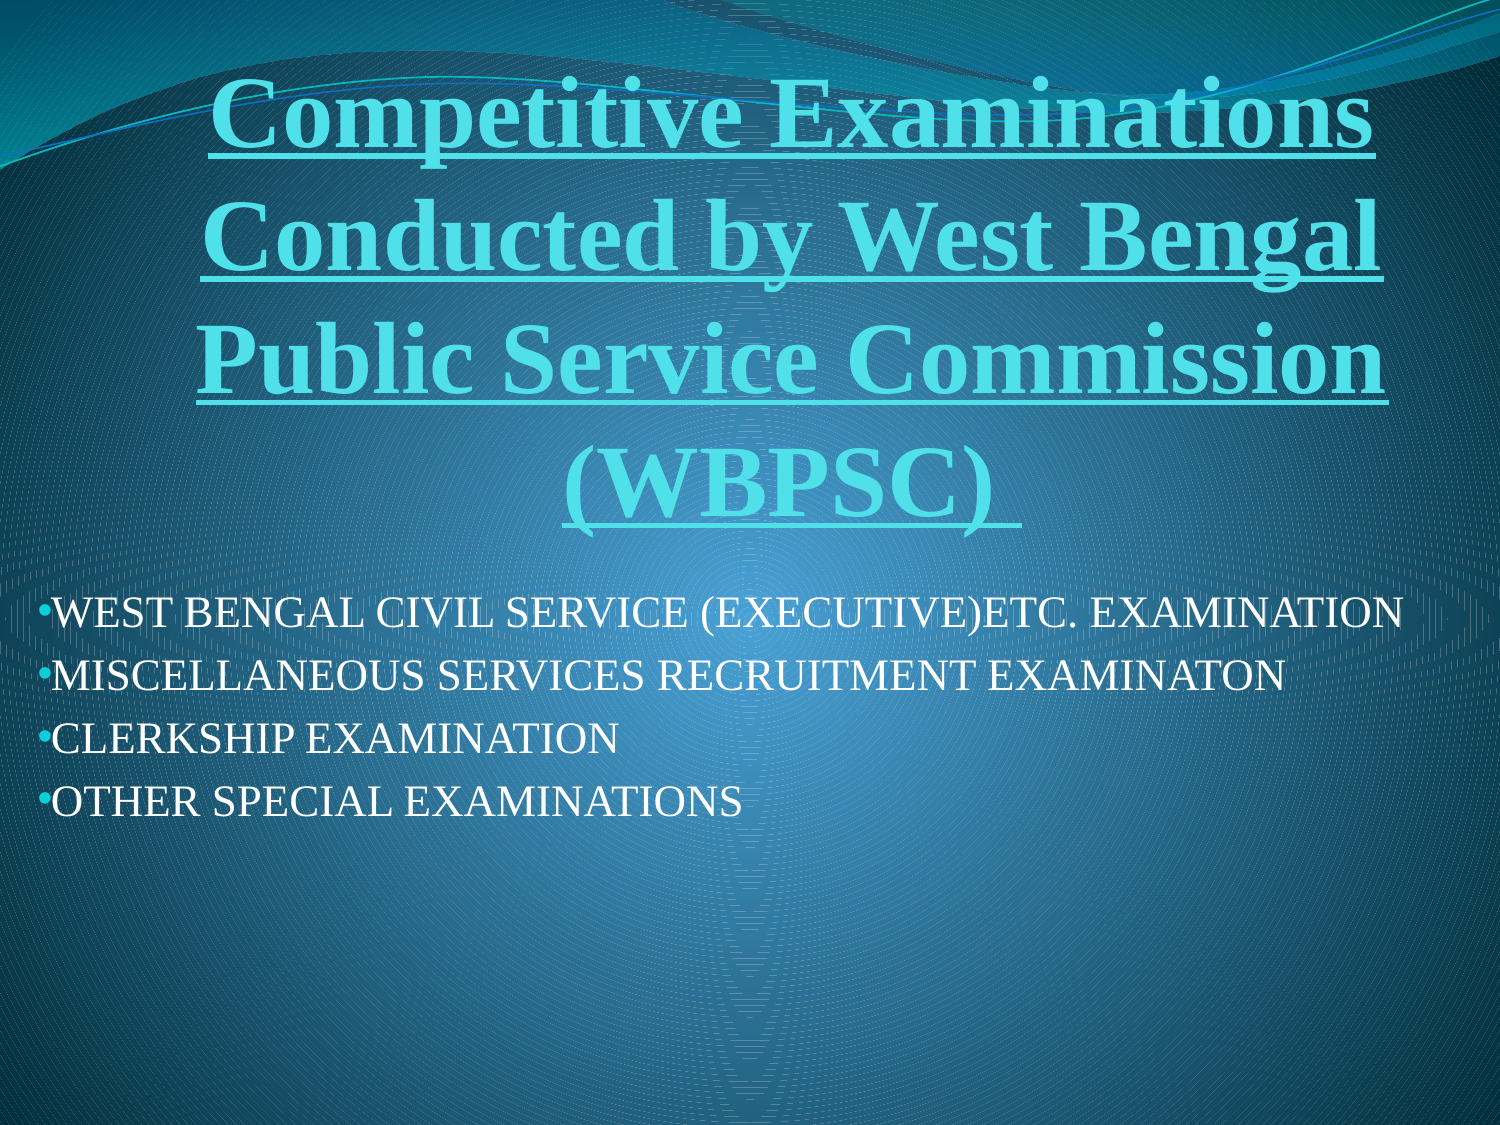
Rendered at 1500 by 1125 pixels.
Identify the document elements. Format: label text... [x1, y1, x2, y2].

title Competitive Examinations Conducted by West Bengal Public Service Commission (WBPSC) [137, 37, 1450, 538]
subtitle WEST BENGAL CIVIL SERVICE (EXECUTIVE)ETC. EXAMINATION MISCELLANEOUS SERVICES RECRUITMENT EXAMINATON CLERKSHIP EXAMINATION OTHER SPECIAL EXAMINATIONS [37, 575, 1450, 863]
